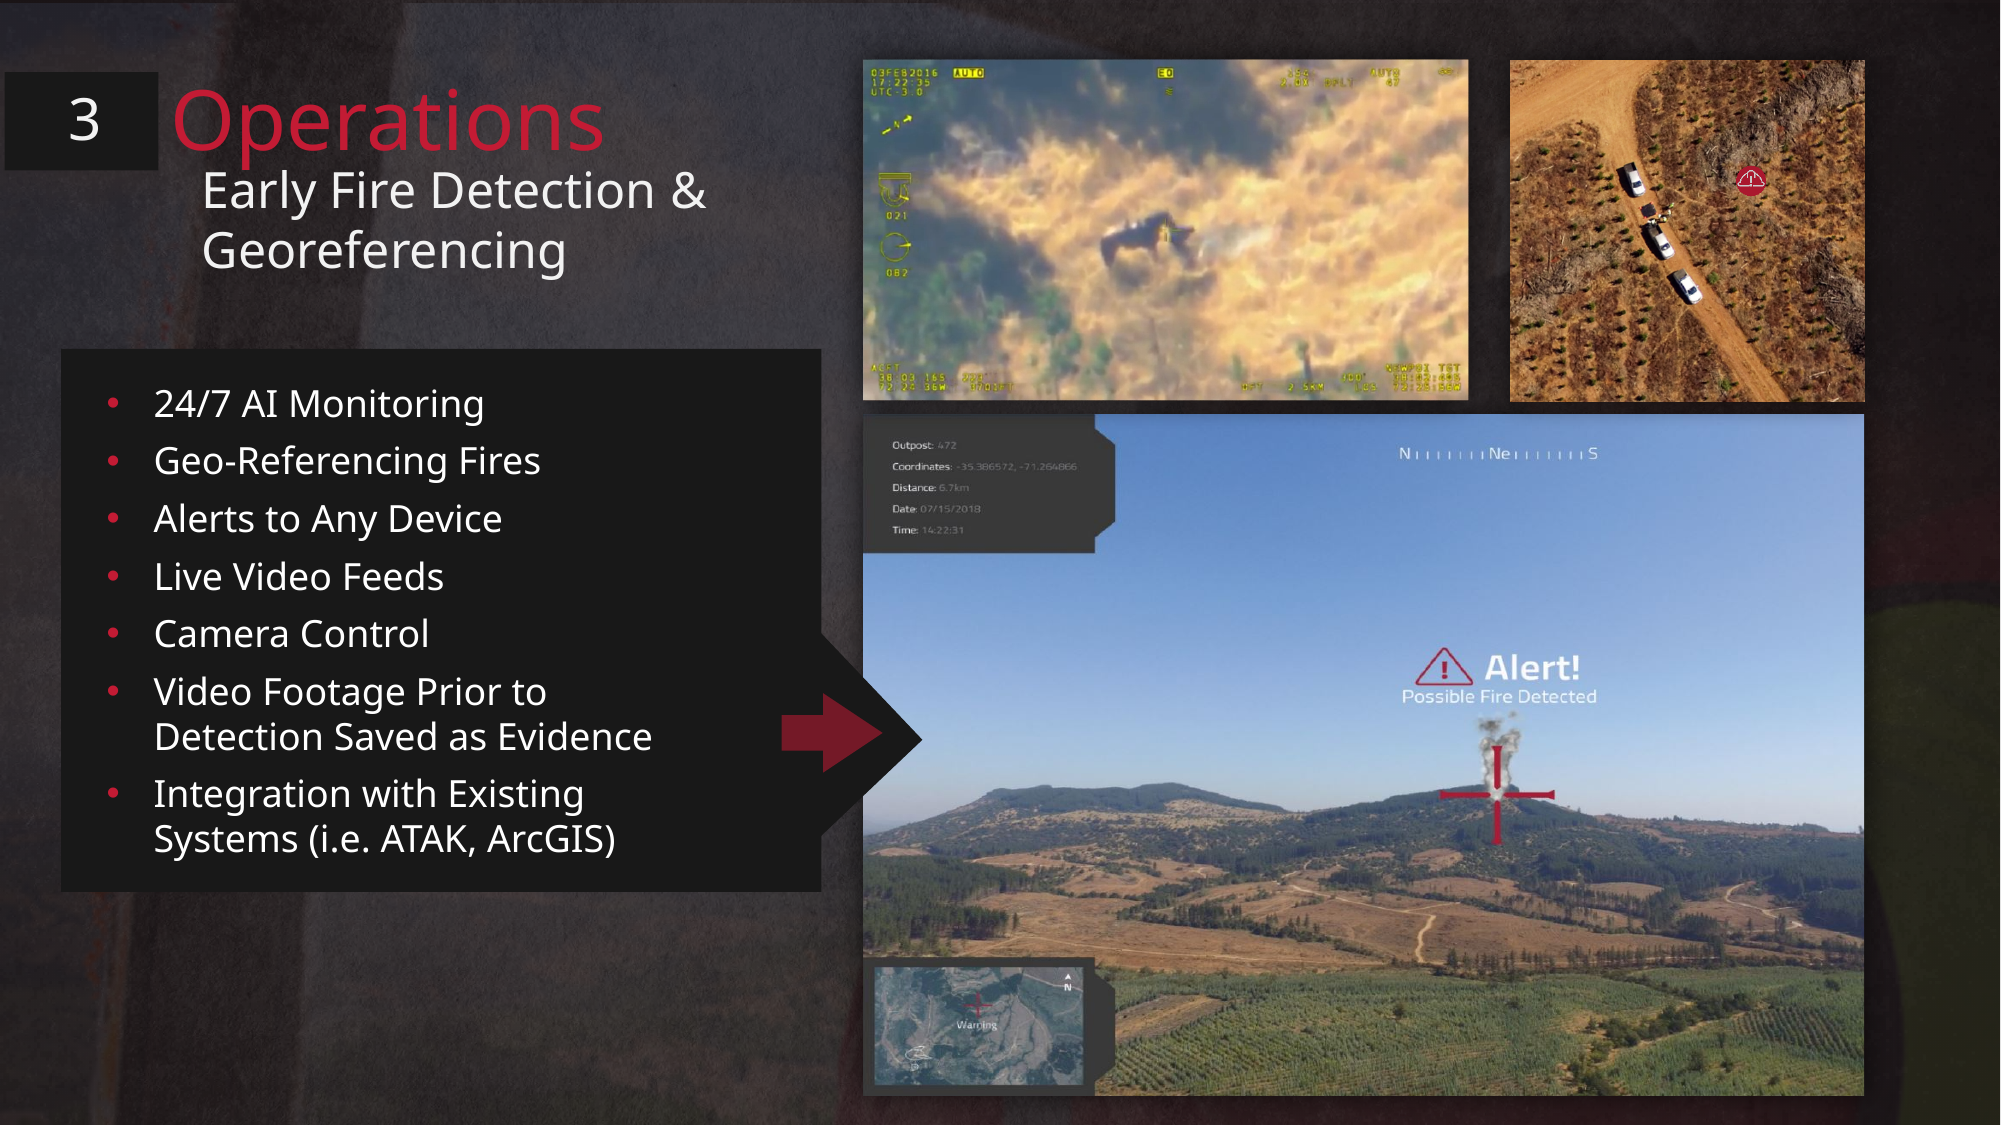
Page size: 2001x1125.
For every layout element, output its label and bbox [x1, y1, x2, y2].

text_box [33, 174, 883, 873]
picture [0, 0, 2001, 1125]
